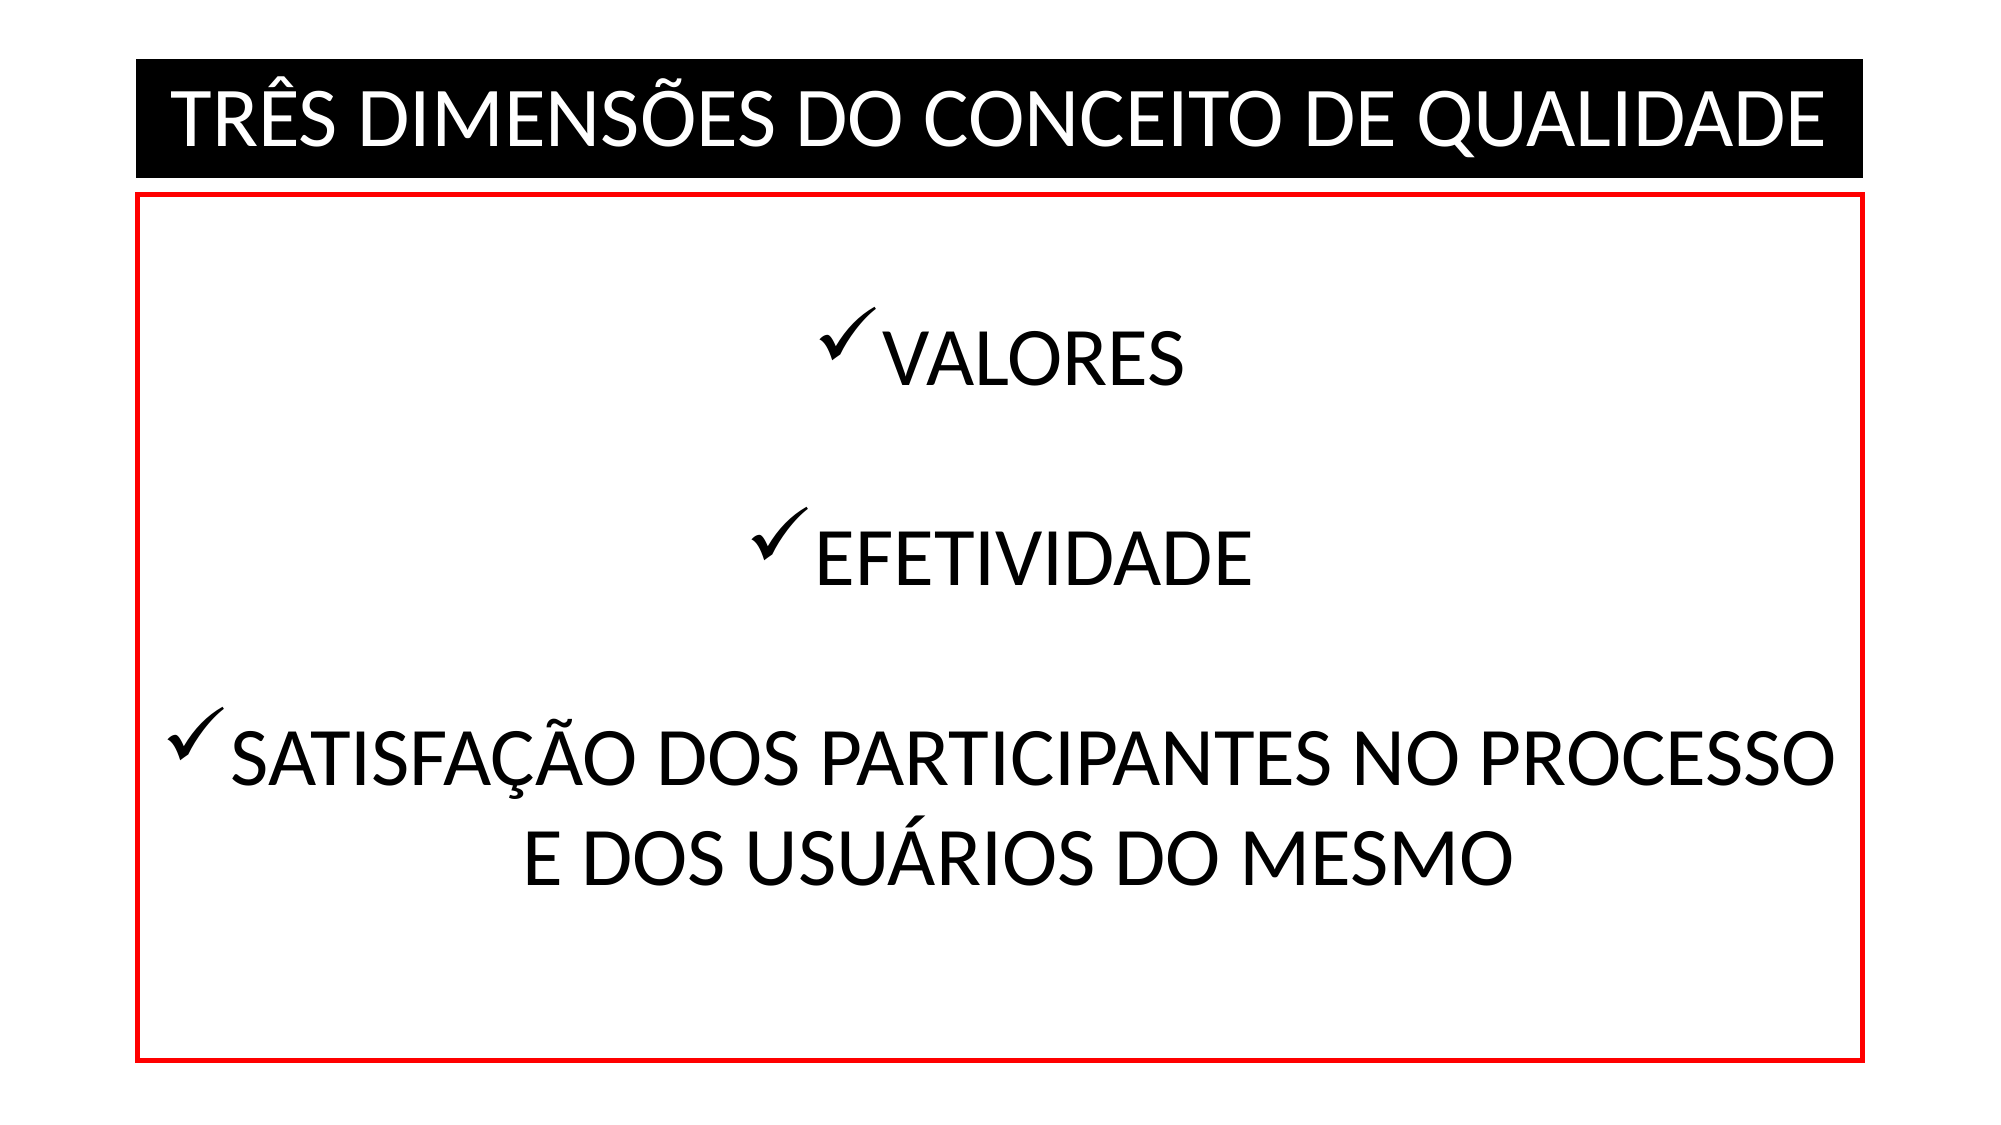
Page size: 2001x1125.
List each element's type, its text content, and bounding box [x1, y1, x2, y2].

title TRÊS DIMENSÕES DO CONCEITO DE QUALIDADE [136, 59, 1863, 178]
list VALORES EFETIVIDADE SATISFAÇÃO DOS PARTICIPANTES NO PROCESSO E DOS USUÁRIOS DO MESMO [136, 194, 1863, 1062]
